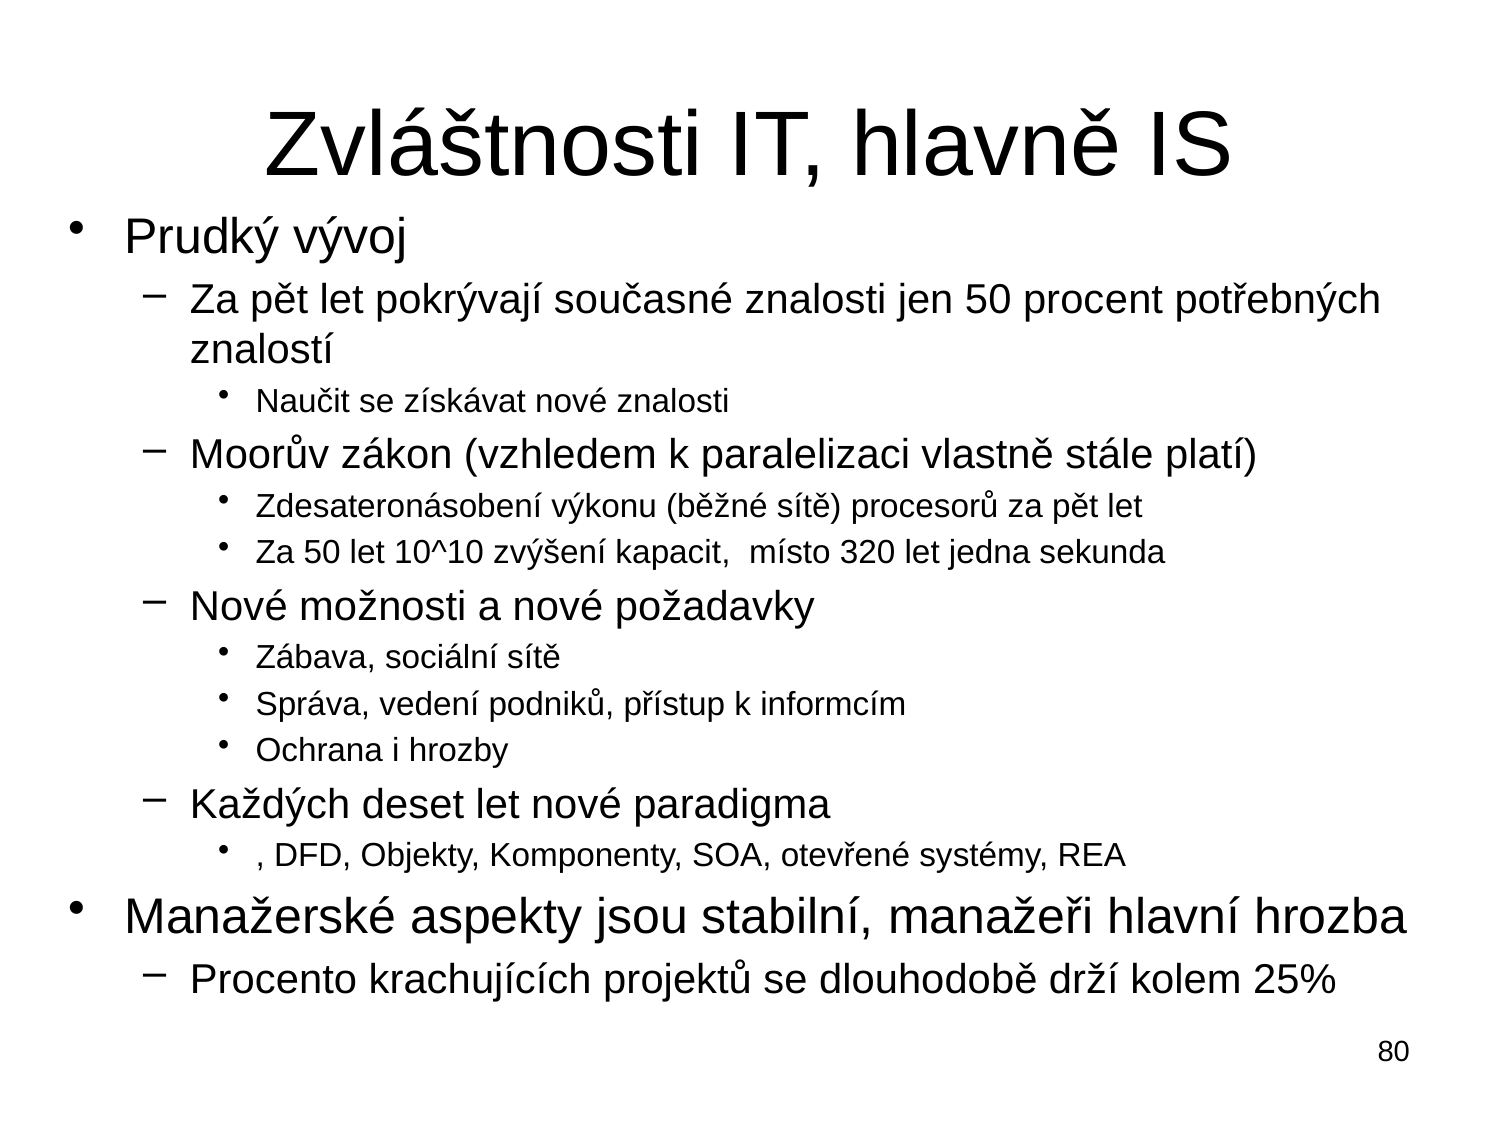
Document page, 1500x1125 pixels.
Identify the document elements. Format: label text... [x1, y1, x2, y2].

list Prudký vývoj Za pět let pokrývají současné znalosti jen 50 procent potřebných znalostí Naučit se získávat nové znalosti Moorův zákon (vzhledem k paralelizaci vlastně stále platí) Zdesateronásobení výkonu (běžné sítě) procesorů za pět let Za 50 let 10^10 zvýšení kapacit, místo 320 let jedna sekunda Nové možnosti a nové požadavky Zábava, sociální sítě Správa, vedení podniků, přístup k informcím Ochrana i hrozby Každých deset let nové paradigma , DFD, Objekty, Komponenty, SOA, otevřené systémy, REA Manažerské aspekty jsou stabilní, manažeři hlavní hrozba Procento krachujících projektů se dlouhodobě drží kolem 25% [52, 196, 1460, 1036]
slide_number 80 [1074, 1036, 1426, 1103]
title Zvláštnosti IT, hlavně IS [74, 44, 1426, 196]
